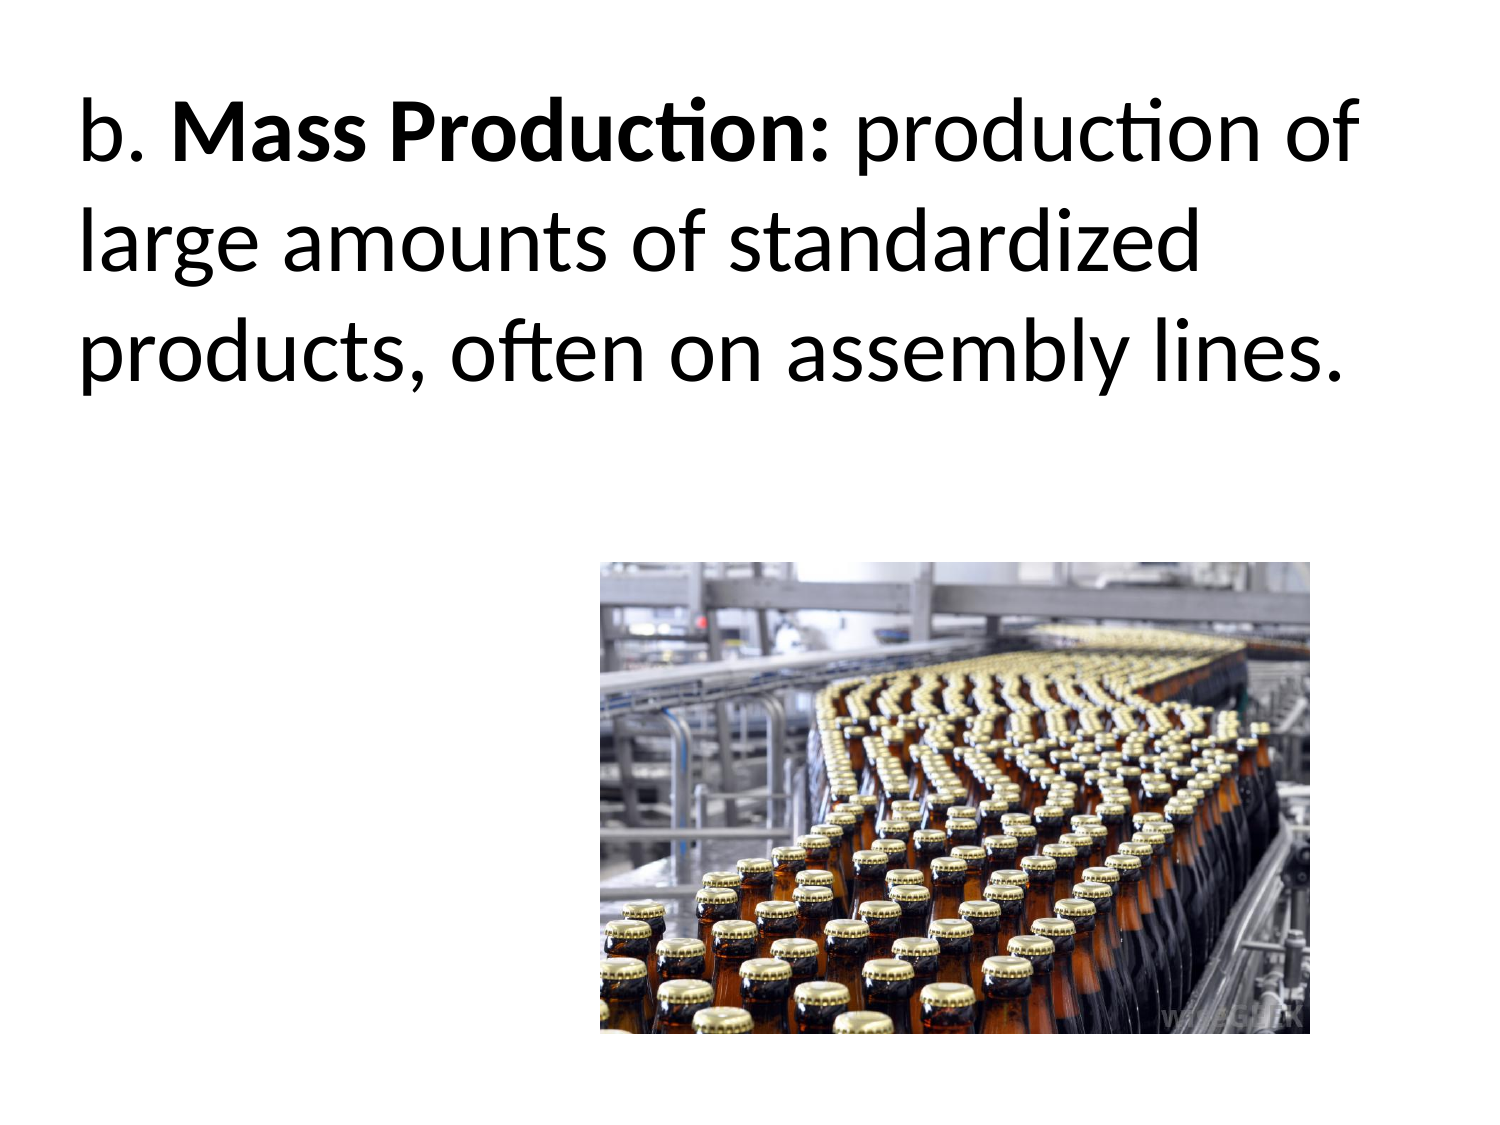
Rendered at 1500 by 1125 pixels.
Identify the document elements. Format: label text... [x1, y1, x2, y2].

list b. Mass Production: production of large amounts of standardized products, often on assembly lines. [62, 62, 1413, 805]
picture [599, 562, 1310, 1035]
